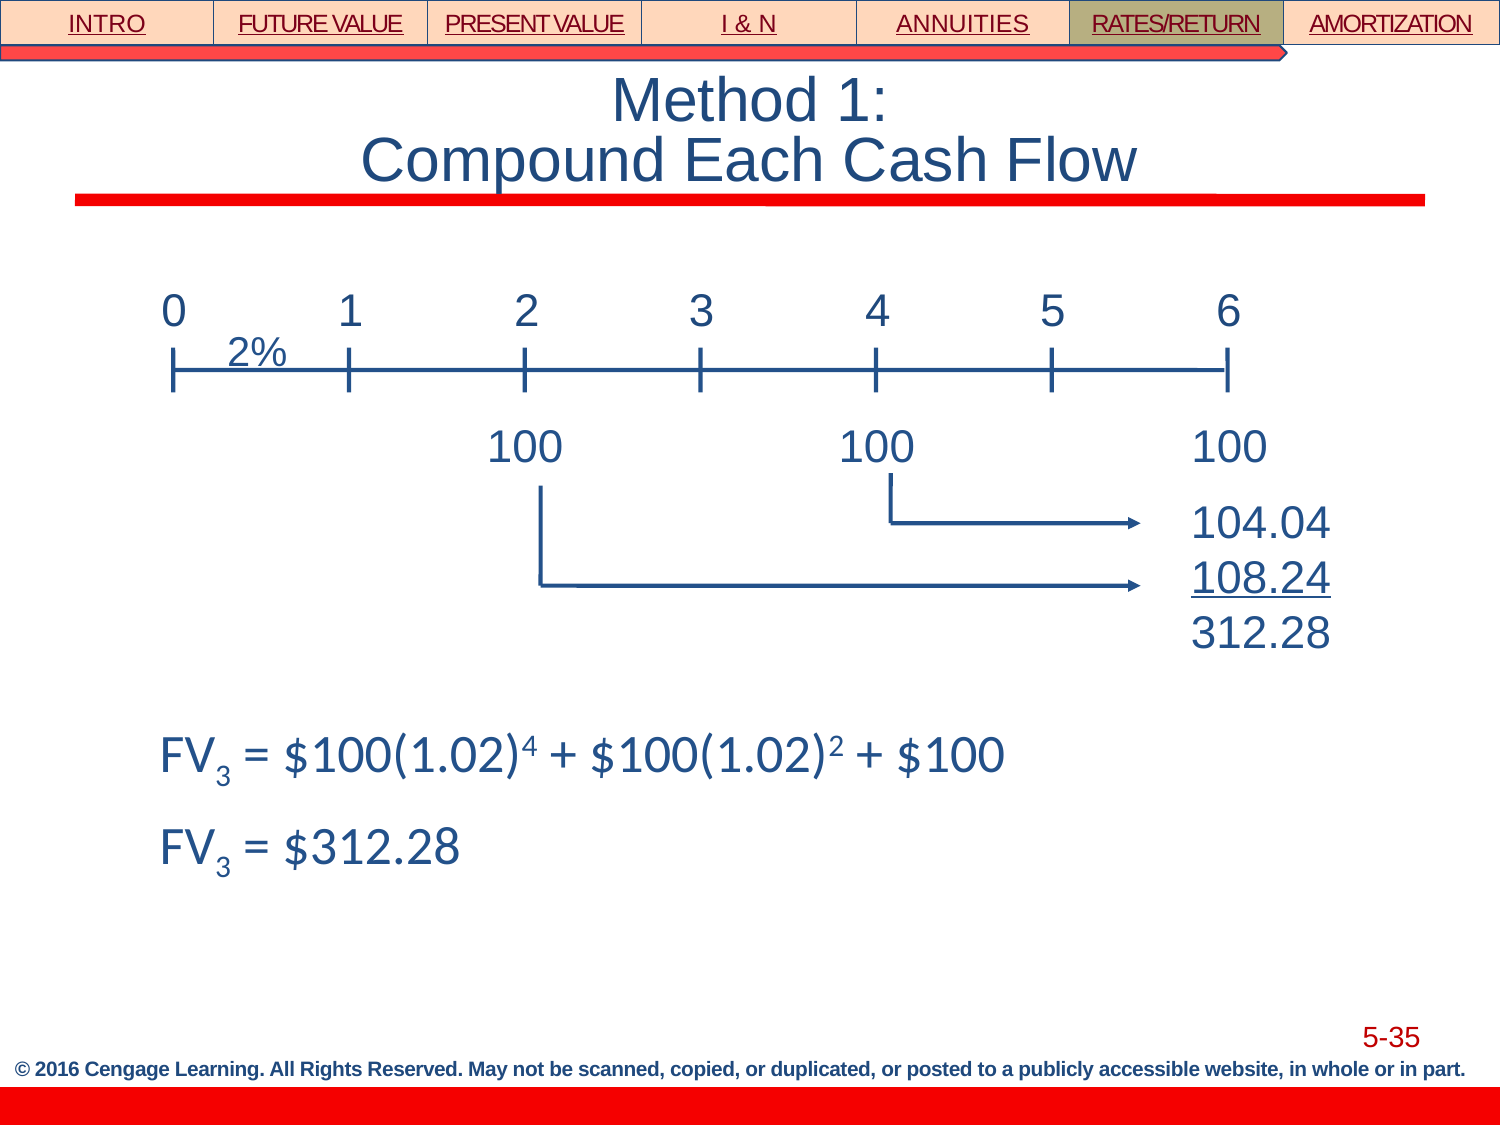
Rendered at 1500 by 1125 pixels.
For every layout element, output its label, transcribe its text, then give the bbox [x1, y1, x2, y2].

text_box [0, 54, 1288, 63]
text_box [0, 0, 1500, 46]
title Method 1: Compound Each Cash Flow [74, 57, 1426, 209]
text_box FV3 = $100(1.02)4 + $100(1.02)2 + $100 FV3 = $312.28 [144, 712, 1343, 882]
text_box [146, 273, 1348, 668]
slide_number 5-35 [1347, 1011, 1500, 1063]
